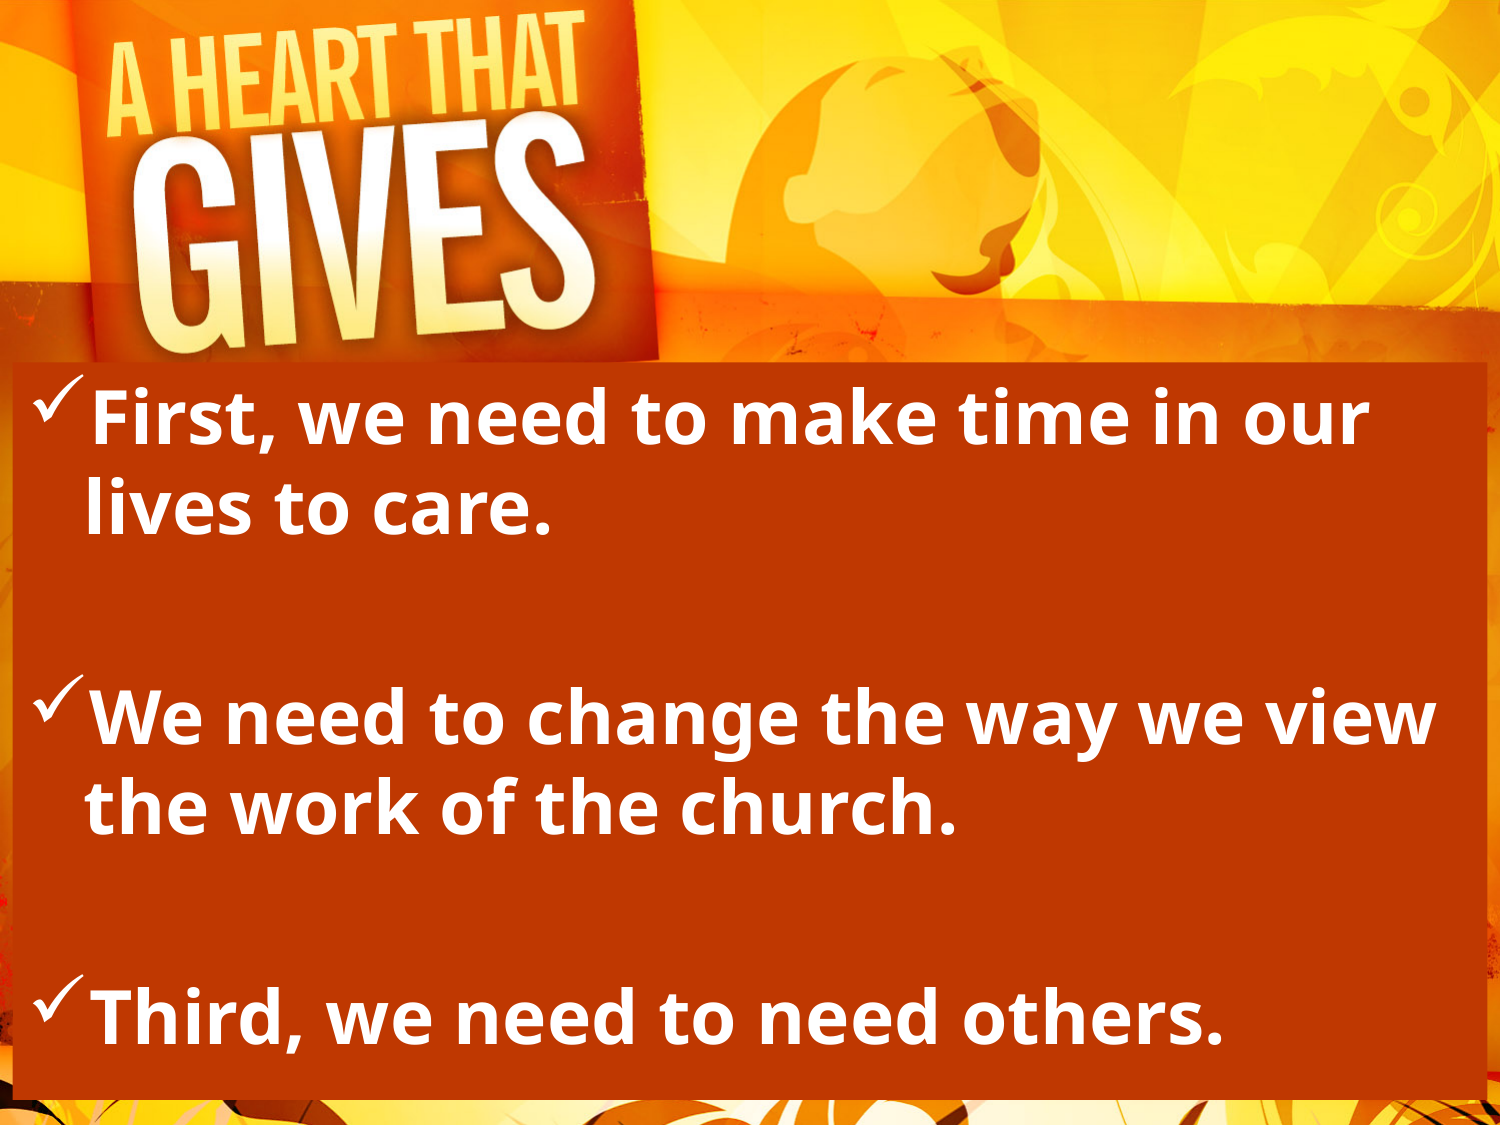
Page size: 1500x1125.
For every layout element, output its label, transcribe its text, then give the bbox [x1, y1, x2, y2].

picture [0, 0, 1500, 1125]
list First, we need to make time in our lives to care. We need to change the way we view the work of the church. Third, we need to need others. [12, 362, 1488, 1100]
